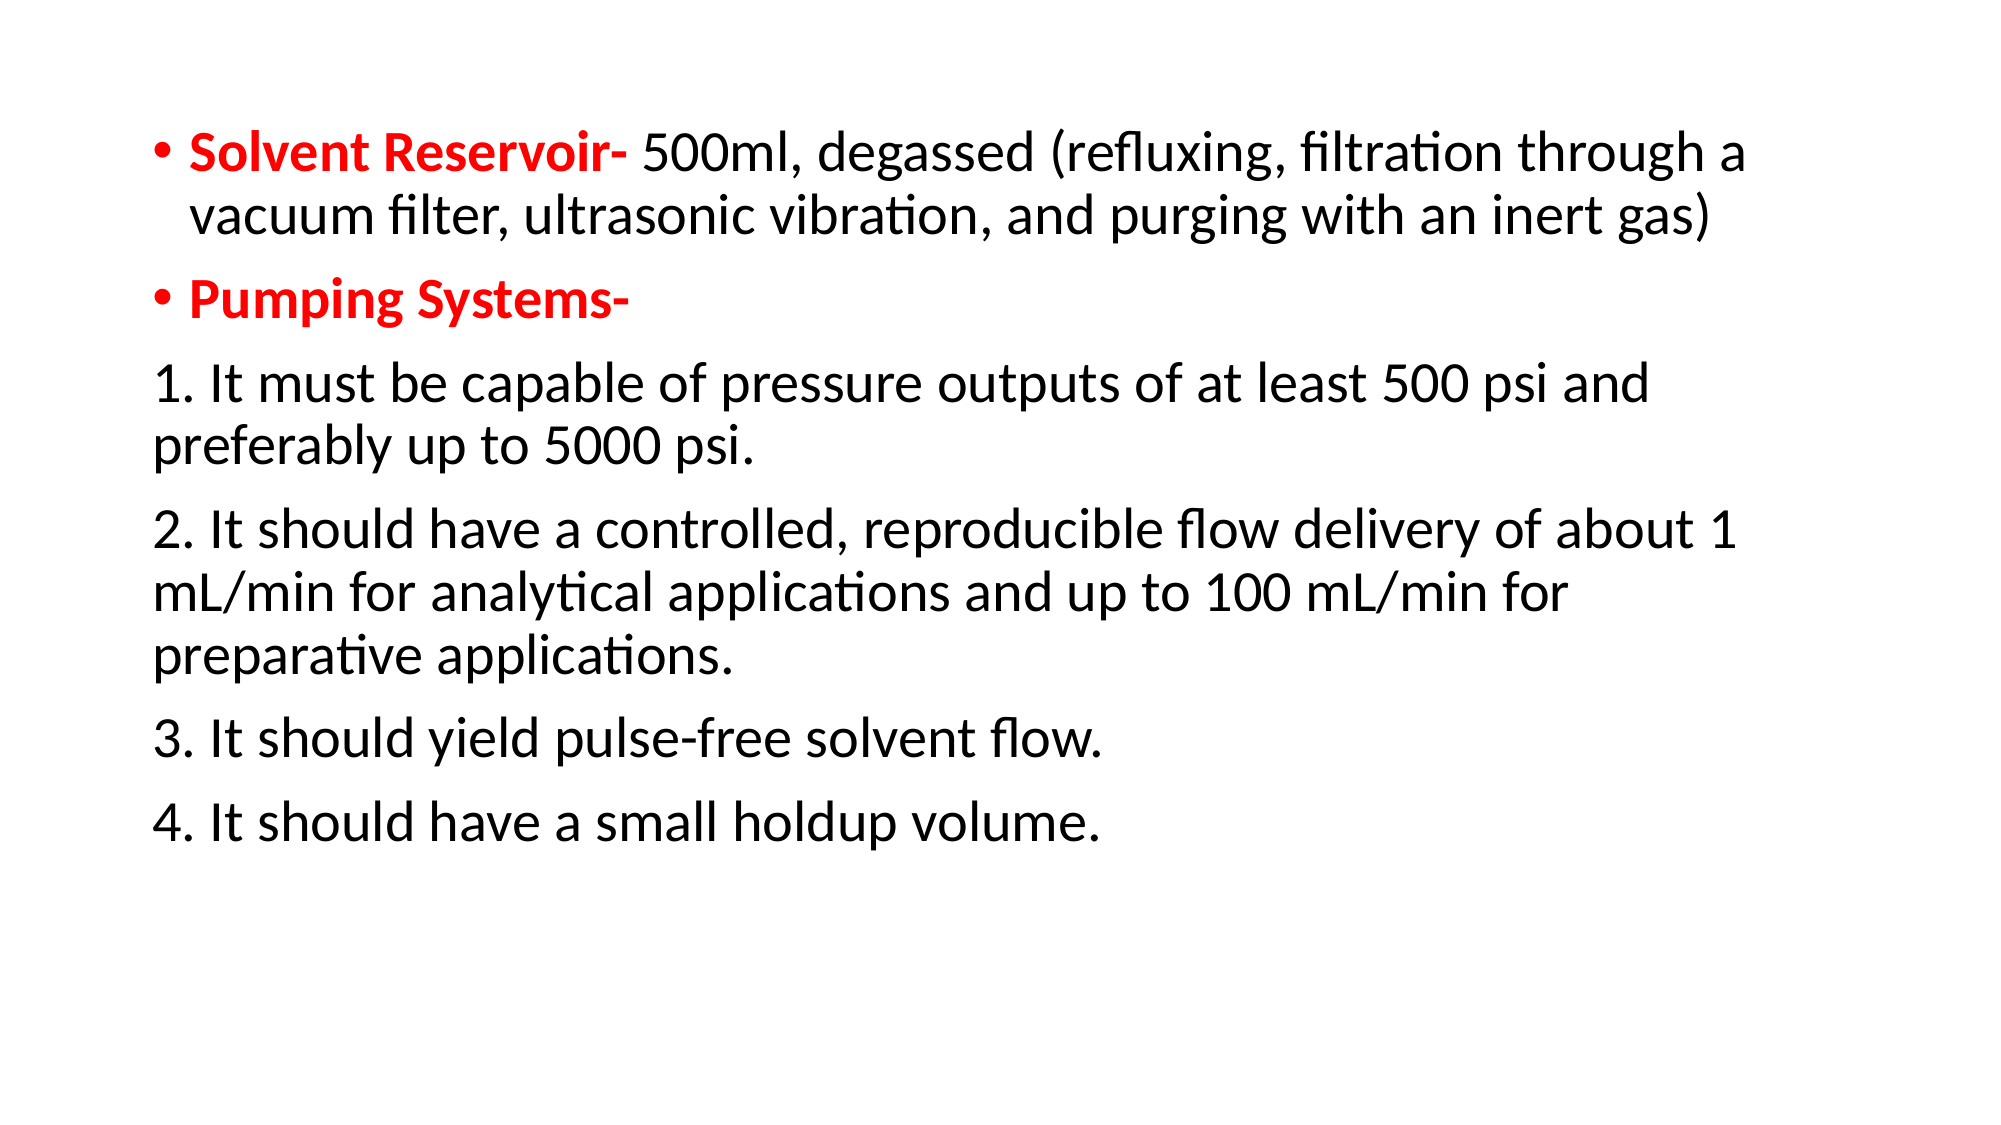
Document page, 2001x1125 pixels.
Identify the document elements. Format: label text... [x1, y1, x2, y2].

list Solvent Reservoir- 500ml, degassed (refluxing, filtration through a vacuum filter, ultrasonic vibration, and purging with an inert gas) Pumping Systems- 1. It must be capable of pressure outputs of at least 500 psi and preferably up to 5000 psi. 2. It should have a controlled, reproducible flow delivery of about 1 mL/min for analytical applications and up to 100 mL/min for preparative applications. 3. It should yield pulse-free solvent flow. 4. It should have a small holdup volume. [137, 114, 1863, 1014]
